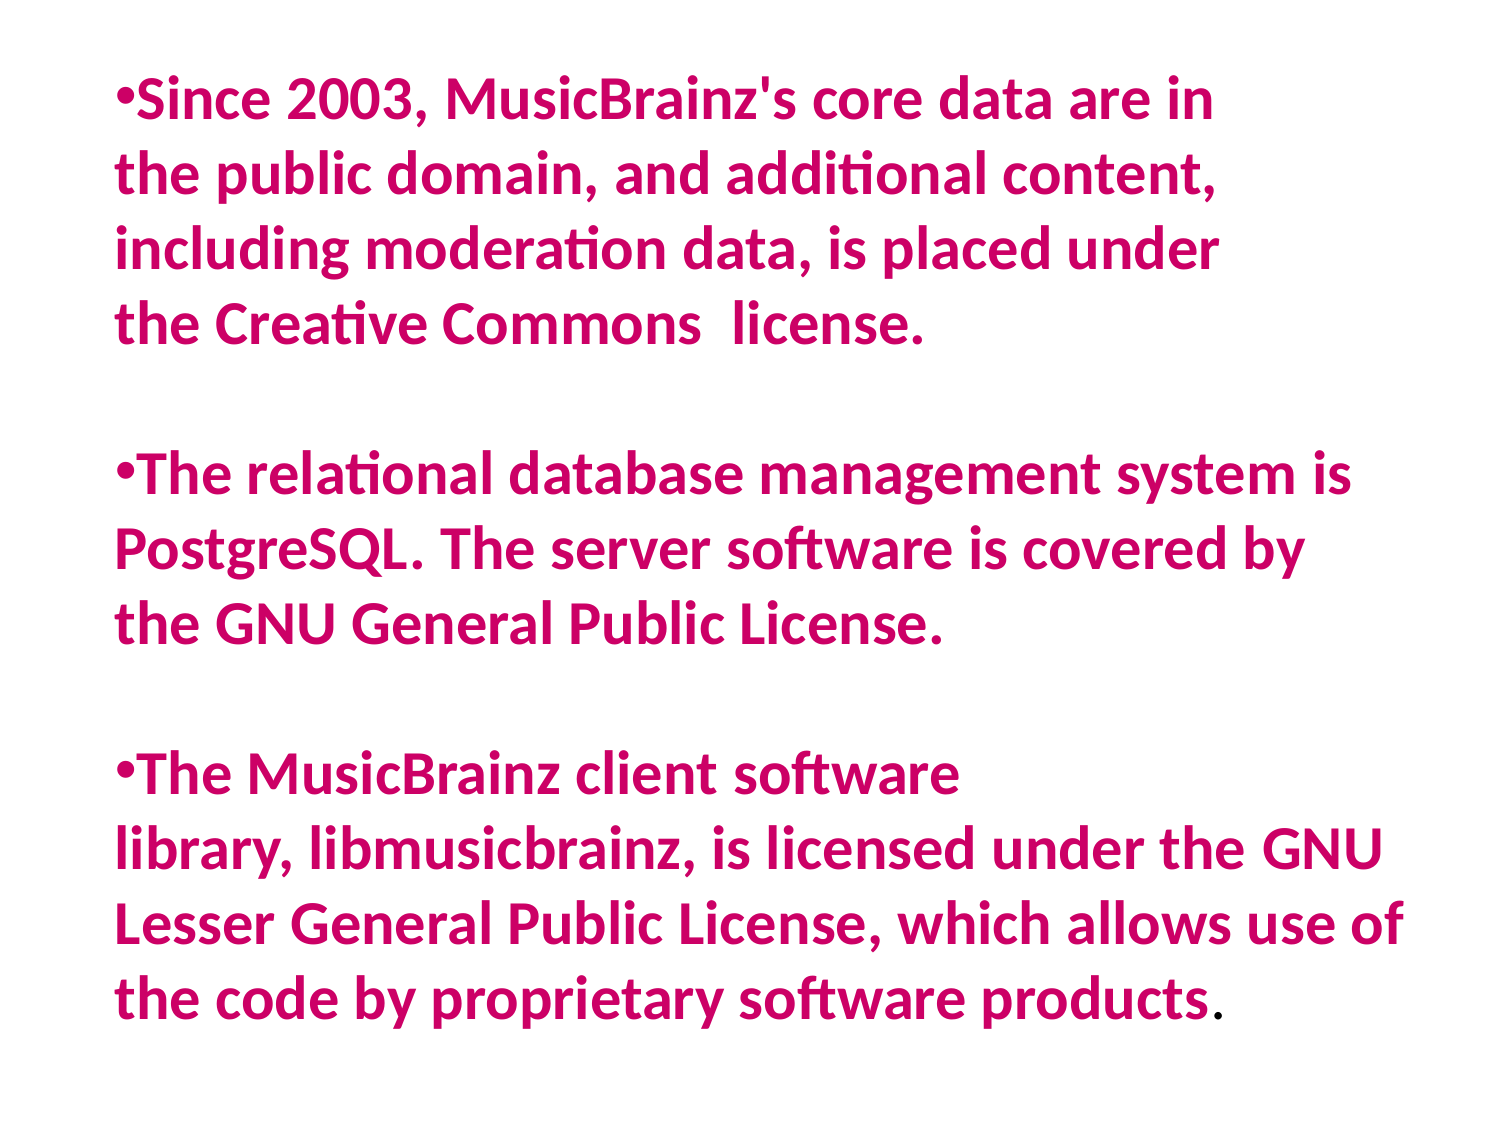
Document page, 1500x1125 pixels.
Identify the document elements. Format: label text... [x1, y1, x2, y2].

text_box Since 2003, MusicBrainz's core data are in the public domain, and additional content, including moderation data, is placed under the Creative Commons license. The relational database management system is PostgreSQL. The server software is covered by the GNU General Public License. The MusicBrainz client software library, libmusicbrainz, is licensed under the GNU Lesser General Public License, which allows use of the code by proprietary software products. [99, 50, 1425, 1084]
